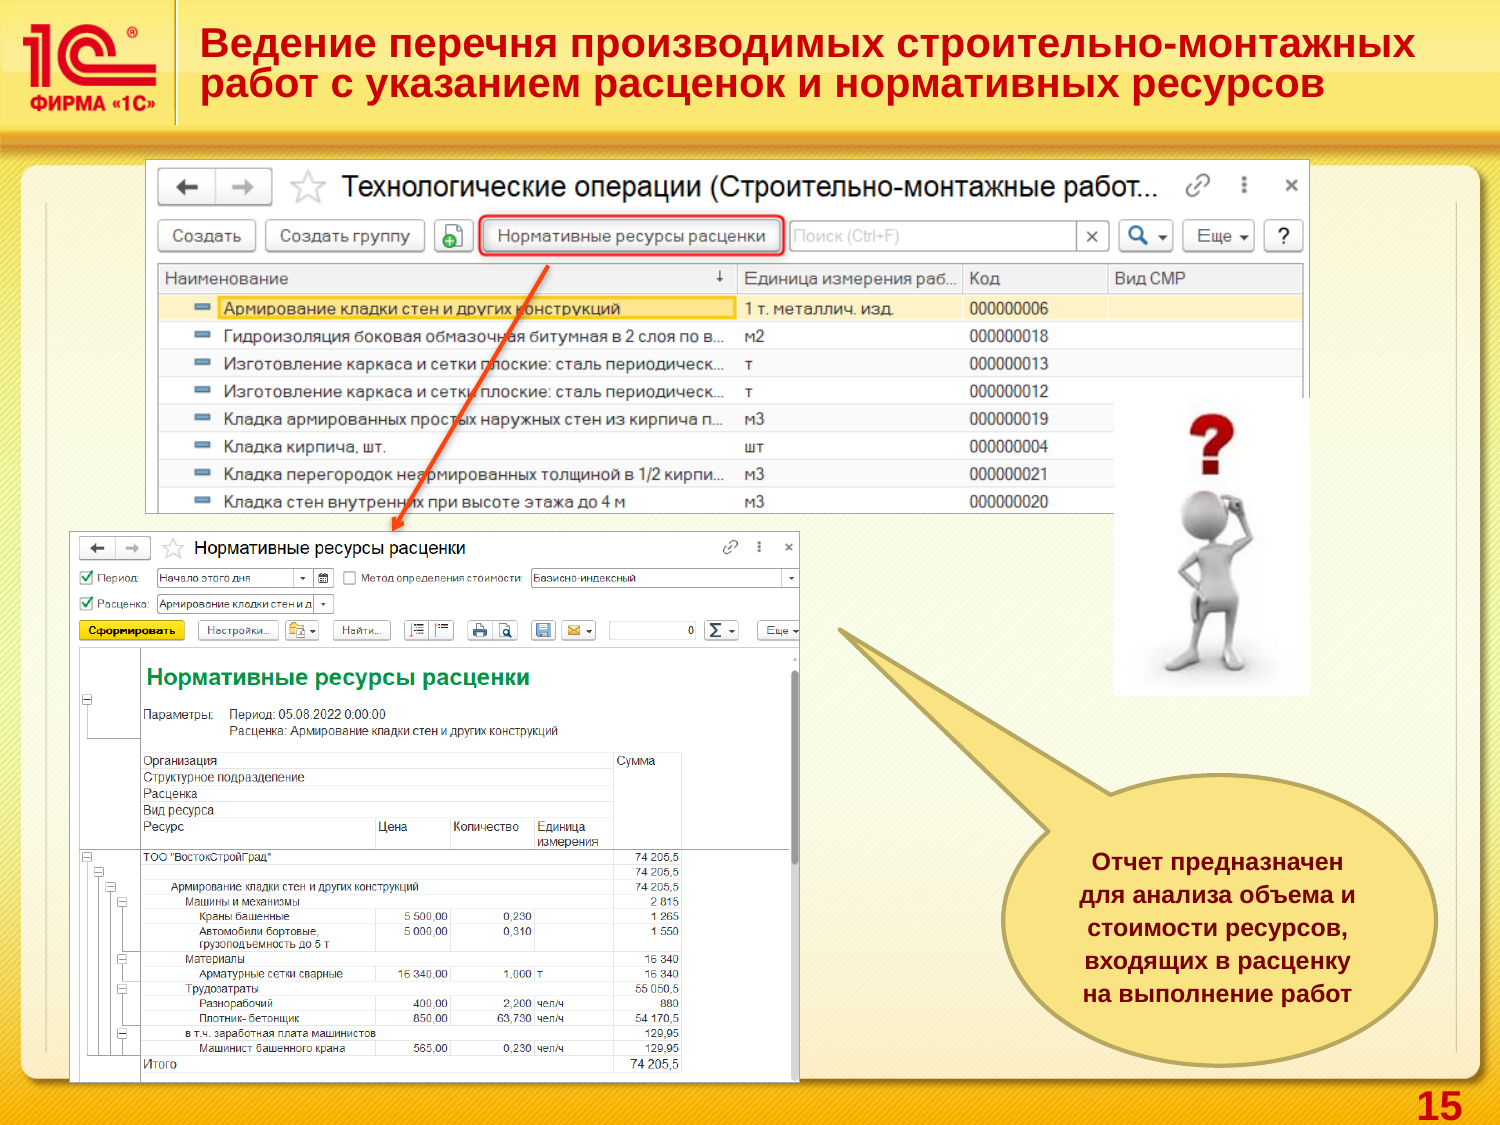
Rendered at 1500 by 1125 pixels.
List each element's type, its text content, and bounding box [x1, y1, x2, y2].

text_box [837, 627, 1439, 1068]
text_box Отчет предназначен для анализа объема и стоимости ресурсов, входящих в расценку на выполнение работ [1057, 835, 1378, 1015]
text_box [391, 265, 549, 532]
title Ведение перечня производимых строительно-монтажных работ с указанием расценок и нормативных ресурсов [184, 0, 1500, 133]
picture [0, 0, 1500, 1125]
